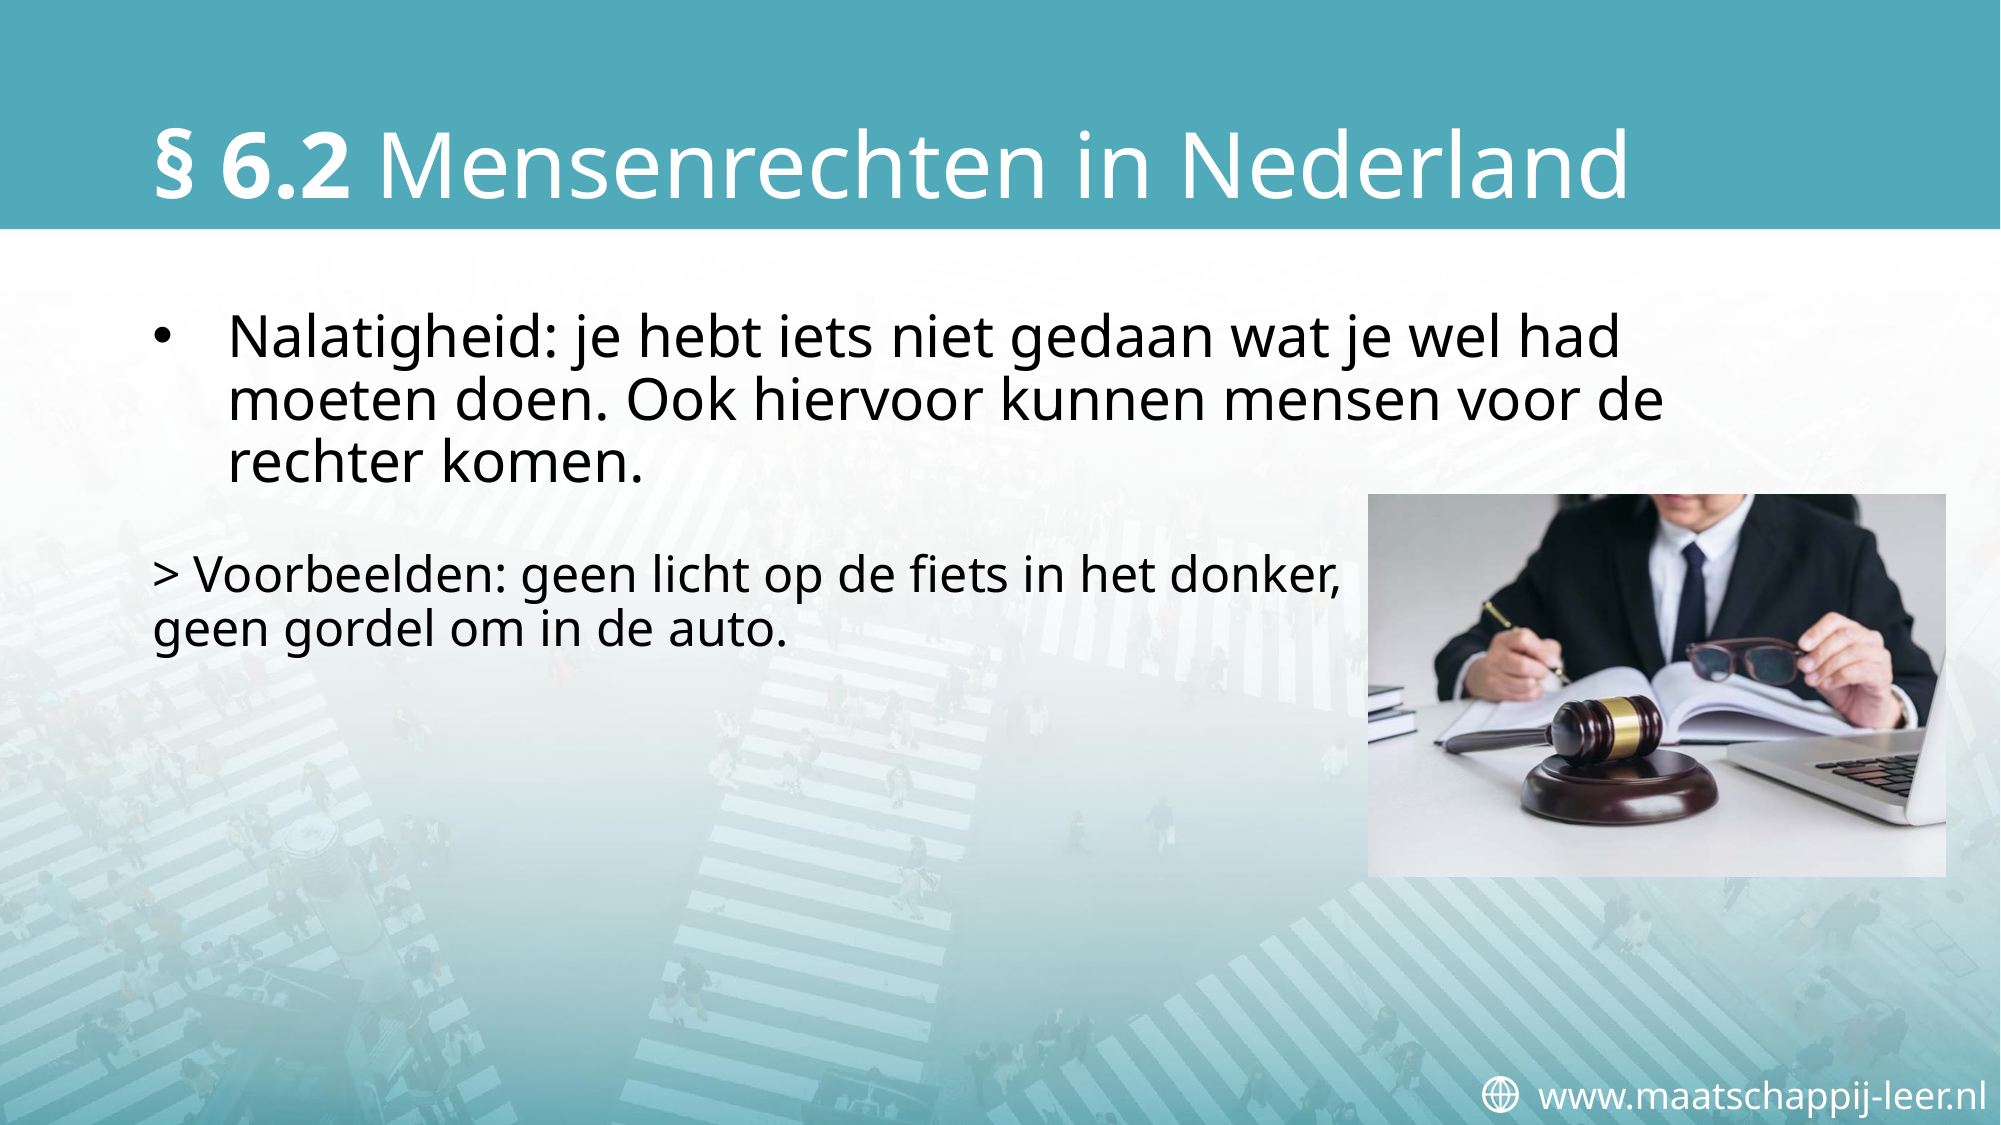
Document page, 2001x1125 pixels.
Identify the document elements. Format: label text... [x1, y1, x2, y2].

picture [0, 0, 2001, 1125]
text_box www.maatschappij-leer.nl [1523, 1064, 2000, 1125]
title § 6.2 Mensenrechten in Nederland [137, 59, 1863, 278]
list Nalatigheid: je hebt iets niet gedaan wat je wel had moeten doen. Ook hiervoor kunnen mensen voor de rechter komen. > Voorbeelden: geen licht op de fiets in het donker, geen gordel om in de auto. [137, 299, 1863, 1014]
